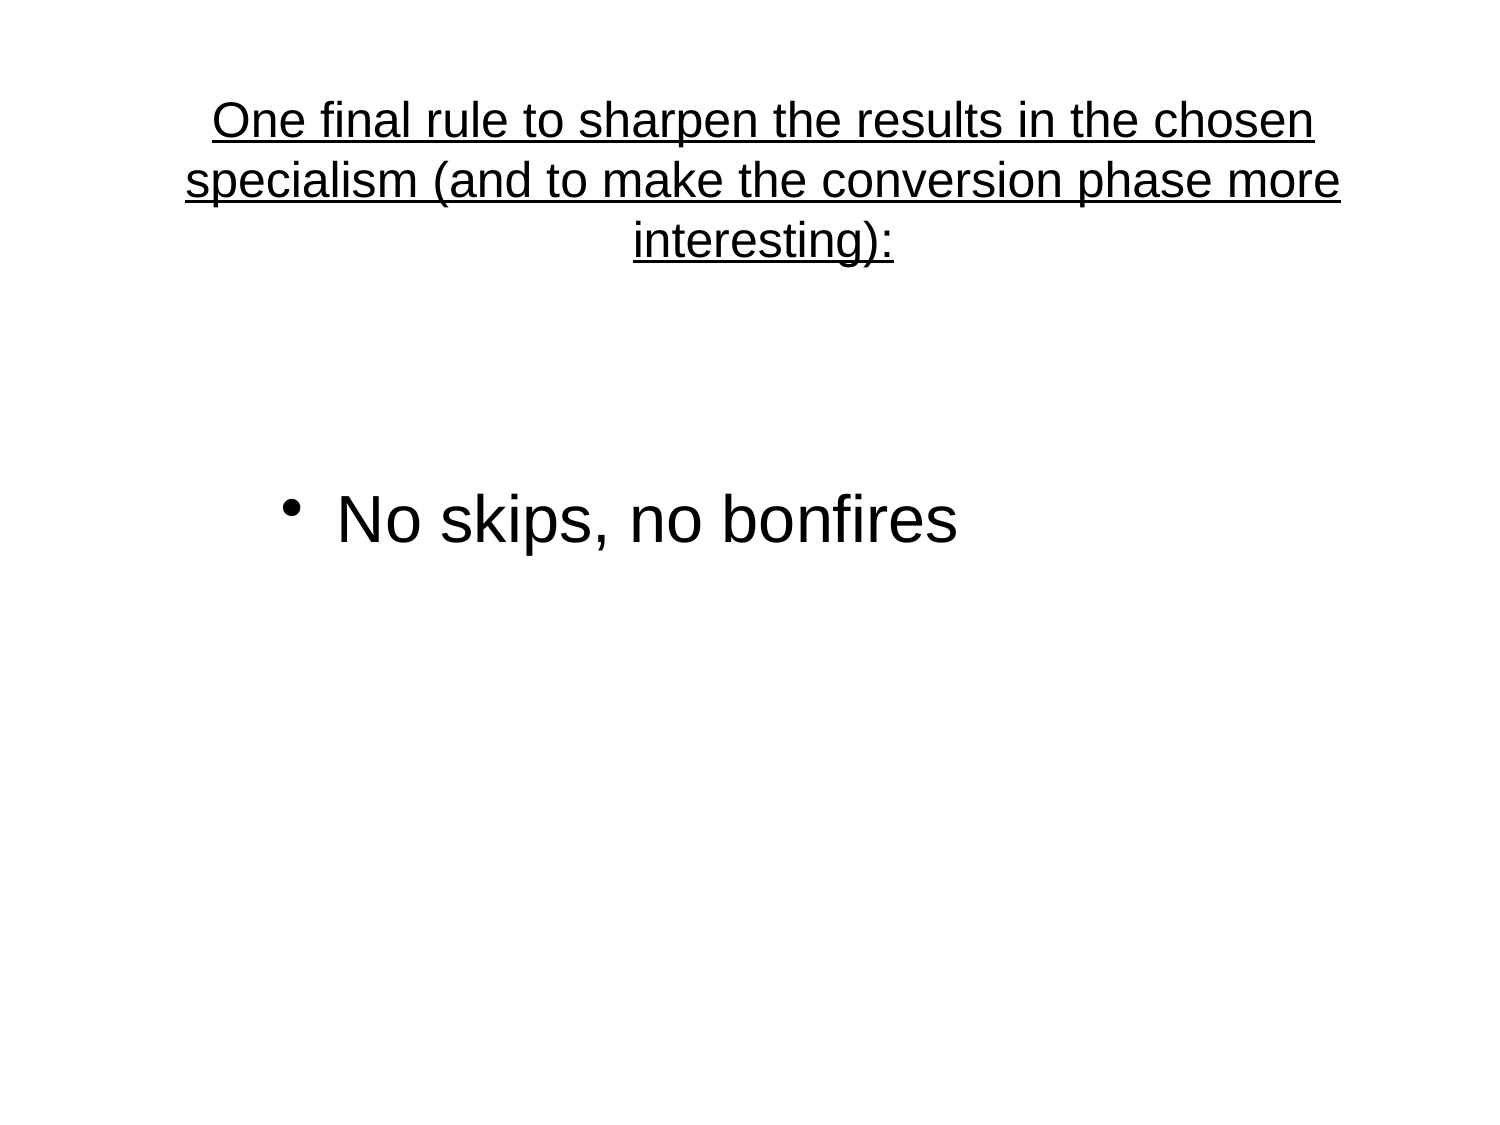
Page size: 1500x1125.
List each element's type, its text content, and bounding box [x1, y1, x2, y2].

list No skips, no bonfires [265, 467, 1500, 1125]
title One final rule to sharpen the results in the chosen specialism (and to make the conversion phase more interesting): [88, 113, 1439, 302]
